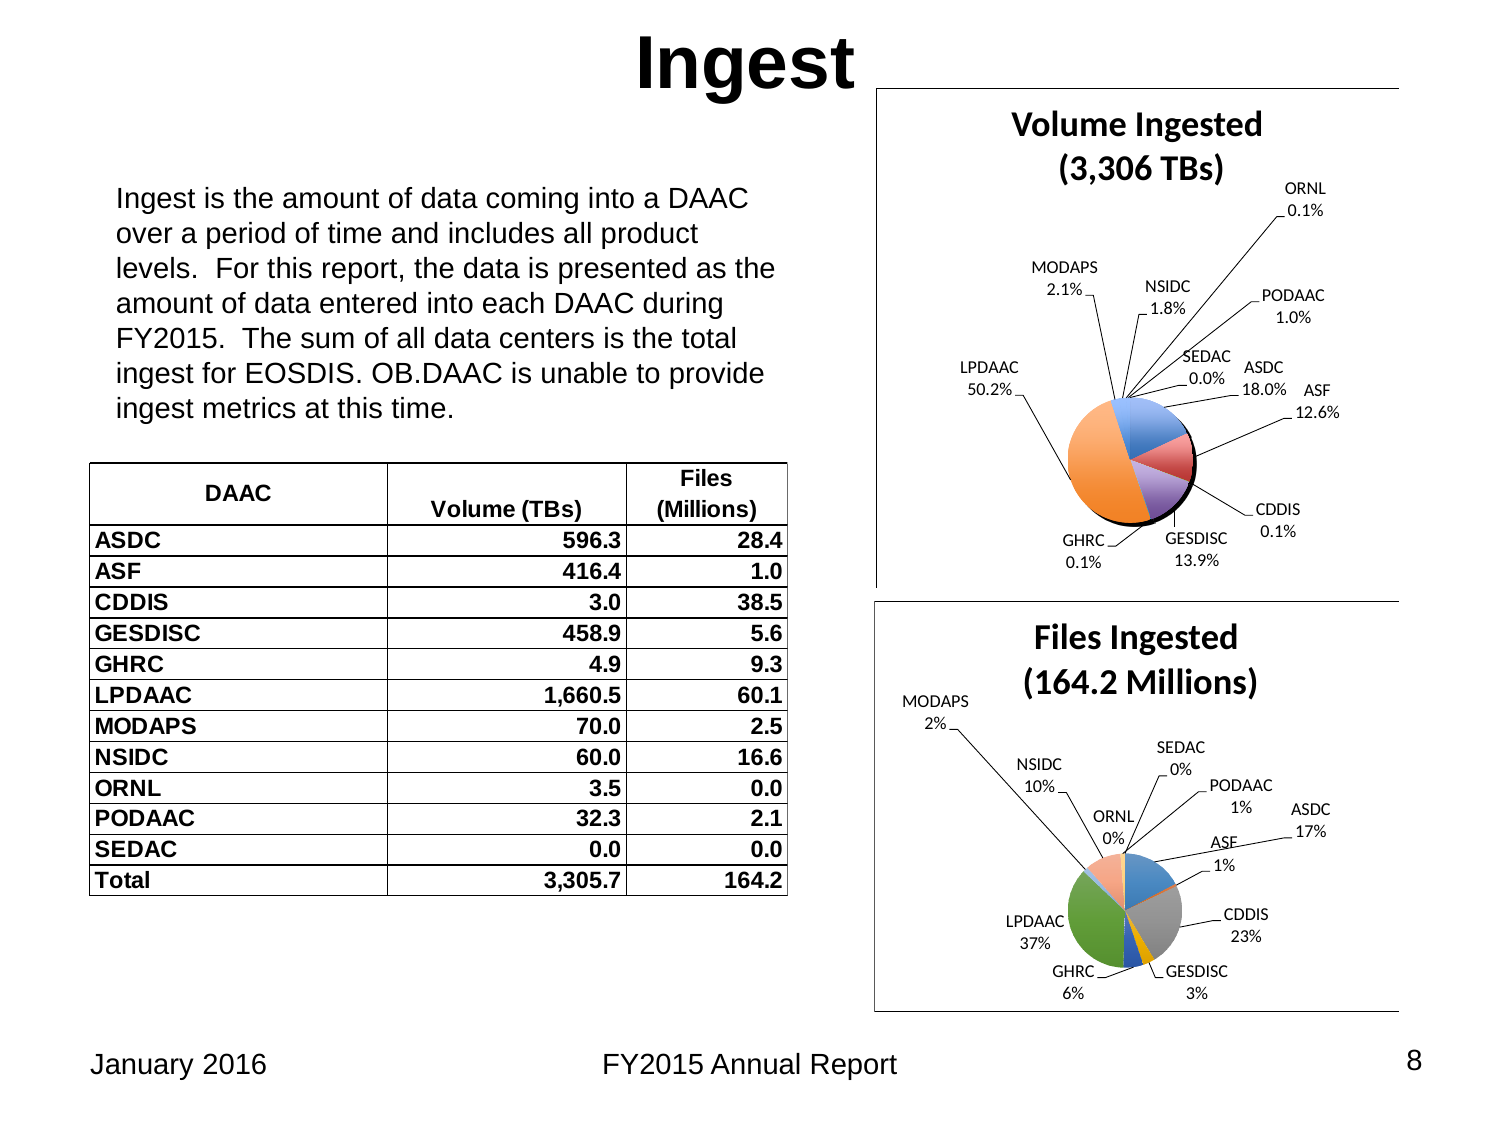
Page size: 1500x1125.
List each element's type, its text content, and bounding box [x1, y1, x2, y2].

slide_number 8 [1087, 1033, 1438, 1113]
title Ingest [70, 0, 1421, 118]
picture [88, 462, 790, 898]
text_box Ingest is the amount of data coming into a DAAC over a period of time and includes all product levels. For this report, the data is presented as the amount of data entered into each DAAC during FY2015. The sum of all data centers is the total ingest for EOSDIS. OB.DAAC is unable to provide ingest metrics at this time. [101, 172, 797, 432]
footer FY2015 Annual Report [512, 1037, 988, 1116]
picture [875, 87, 1400, 589]
picture [874, 600, 1400, 1012]
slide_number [74, 1037, 426, 1116]
